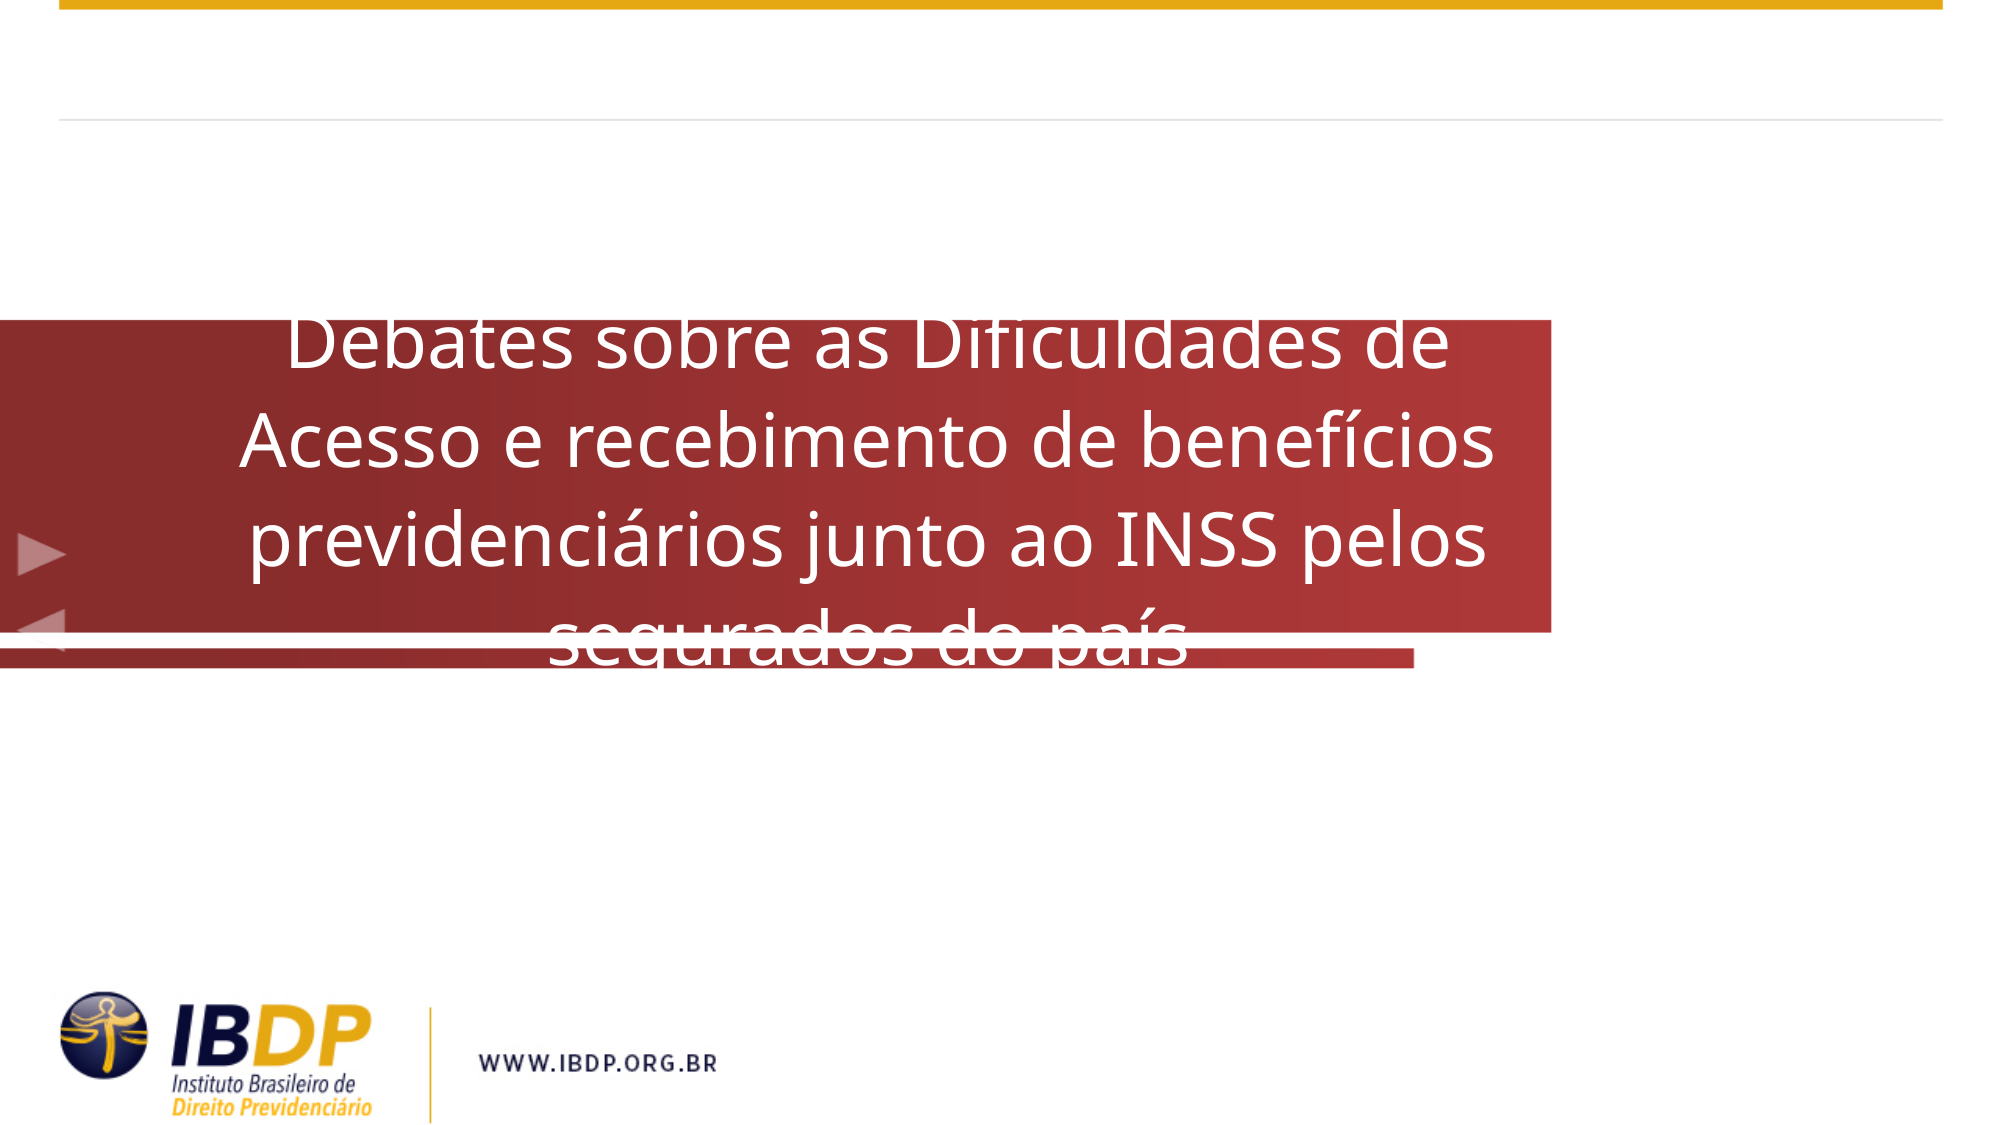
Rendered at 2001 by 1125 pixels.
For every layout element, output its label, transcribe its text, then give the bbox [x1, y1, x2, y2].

picture [0, 0, 2001, 1125]
title Debates sobre as Dificuldades de Acesso e recebimento de benefícios previdenciários junto ao INSS pelos segurados do país [196, 316, 1541, 649]
